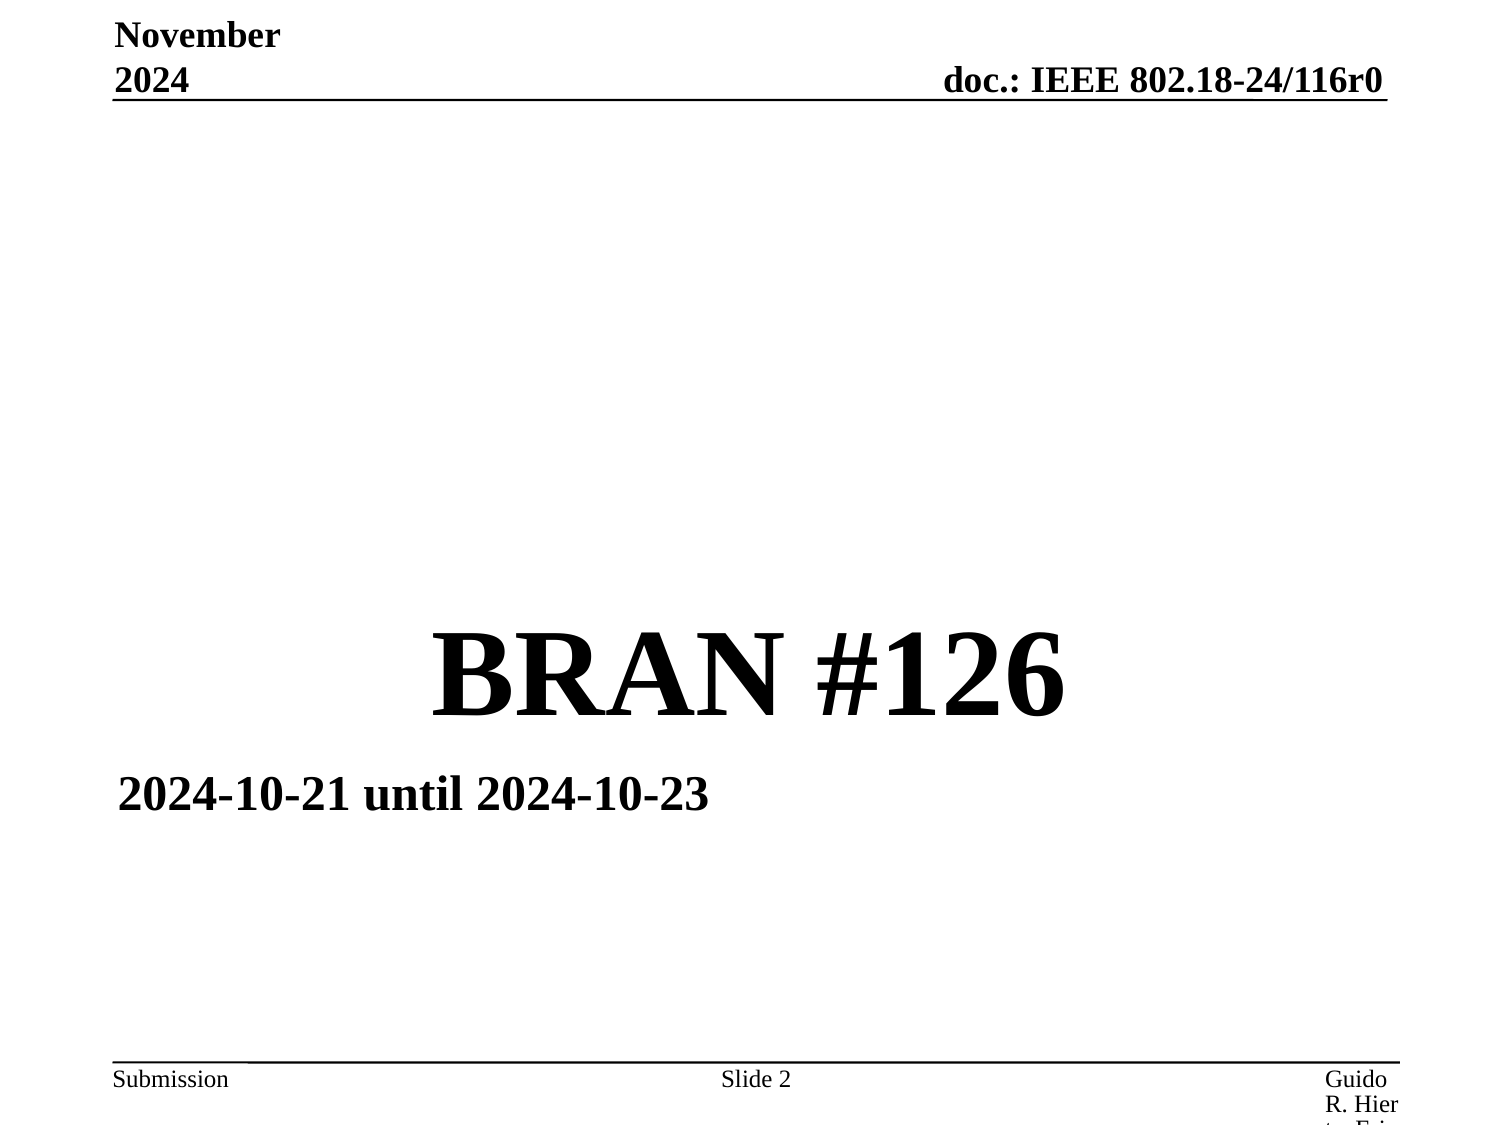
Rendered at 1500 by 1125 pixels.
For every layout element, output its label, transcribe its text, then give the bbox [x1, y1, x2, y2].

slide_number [114, 54, 290, 100]
title BRAN #126 [102, 280, 1397, 749]
slide_number Slide 2 [712, 1062, 800, 1093]
list 2024-10-21 until 2024-10-23 [102, 752, 1397, 999]
footer Guido R. Hiertz, Ericsson GmbH [1325, 1062, 1402, 1093]
